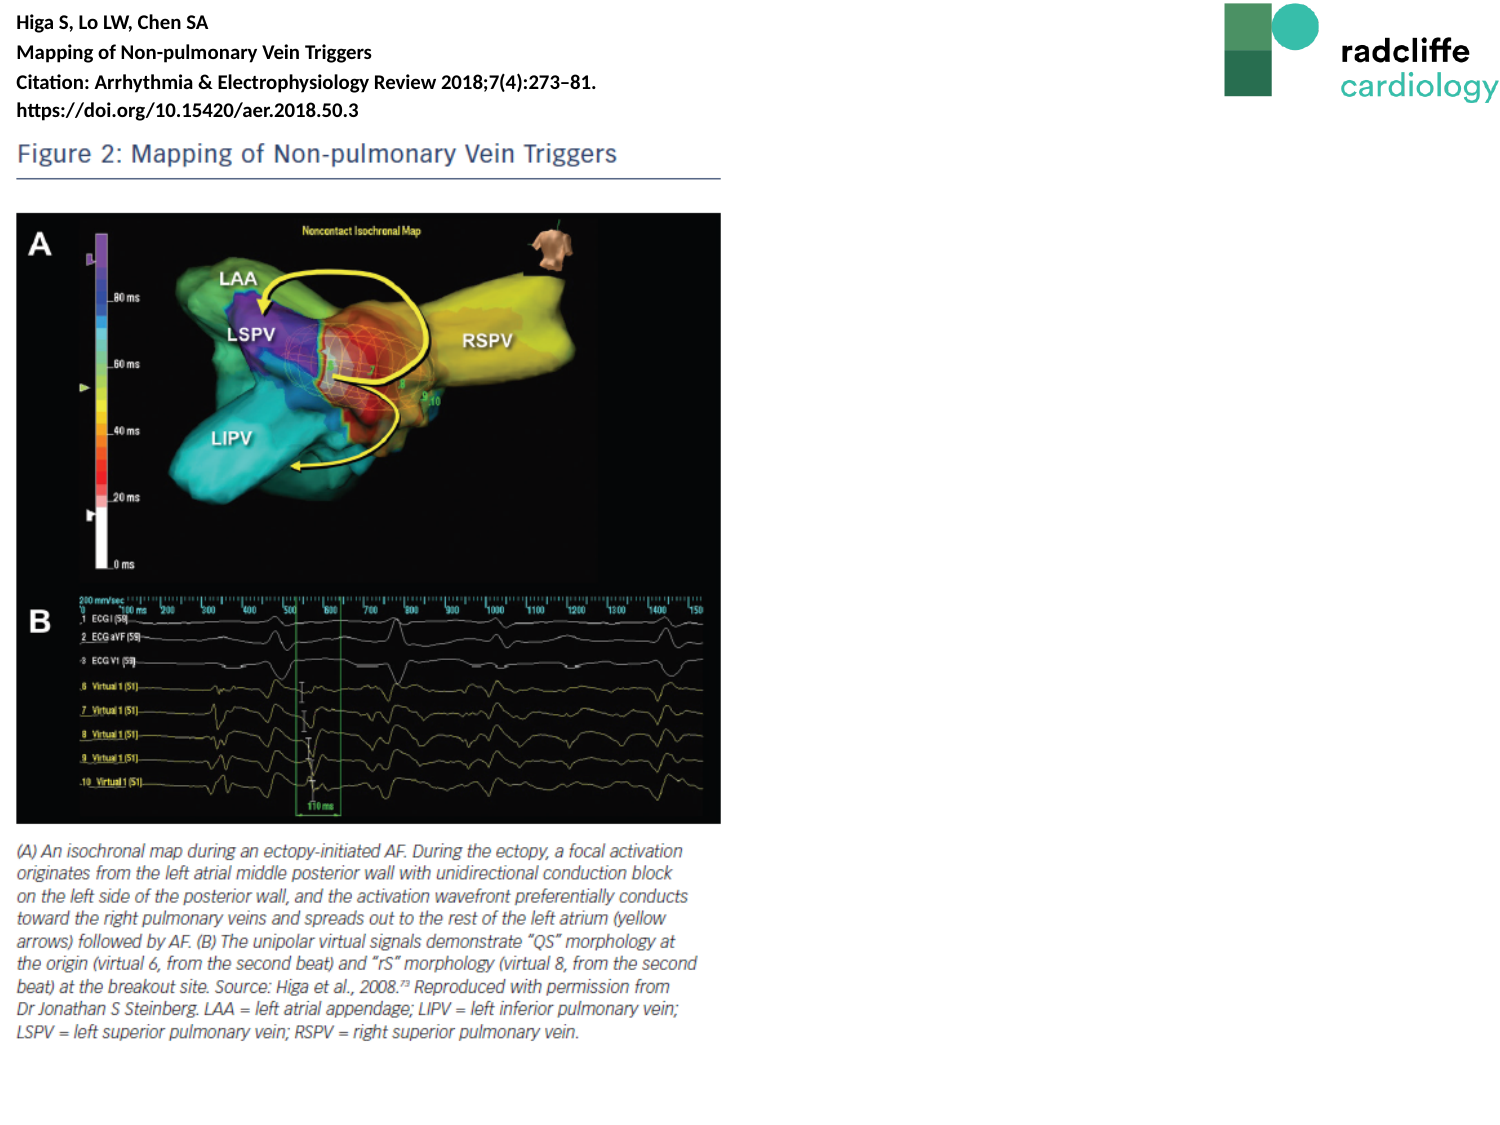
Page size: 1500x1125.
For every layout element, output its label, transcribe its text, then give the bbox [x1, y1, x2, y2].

text_box https://doi.org/10.15420/aer.2018.50.3 [1, 89, 1500, 129]
picture [1, 124, 740, 1063]
text_box Citation: Arrhythmia & Electrophysiology Review 2018;7(4):273–81. [1, 60, 1224, 89]
text_box Higa S, Lo LW, Chen SA [1, 1, 939, 31]
picture [1224, 1, 1499, 104]
text_box Mapping of Non-pulmonary Vein Triggers [1, 31, 1224, 60]
